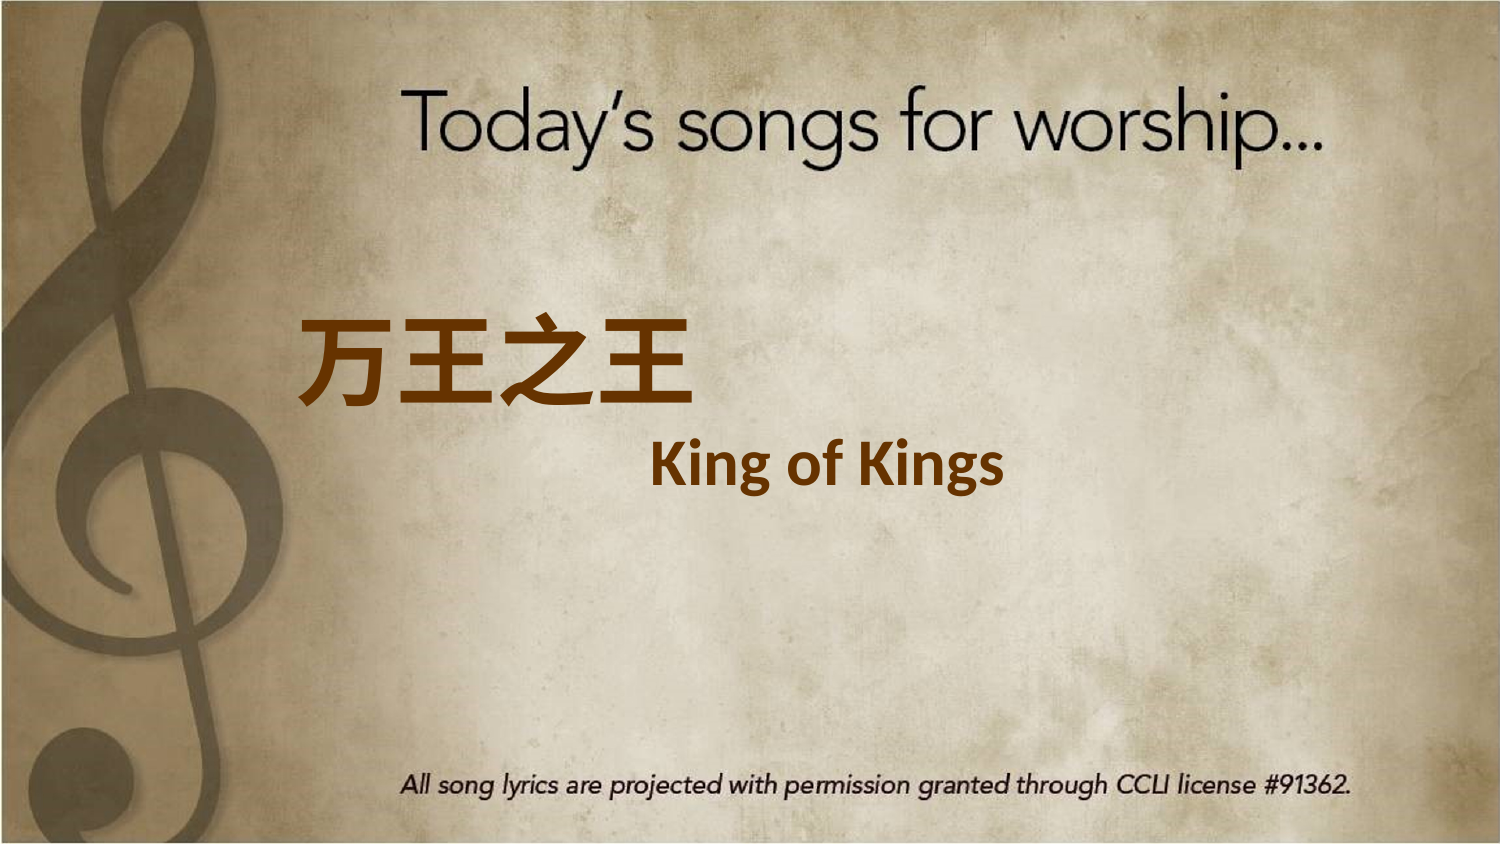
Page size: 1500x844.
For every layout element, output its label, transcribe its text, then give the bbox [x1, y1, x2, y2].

text_box 万王之王 King of Kings [281, 290, 1375, 506]
picture [0, 0, 1500, 844]
